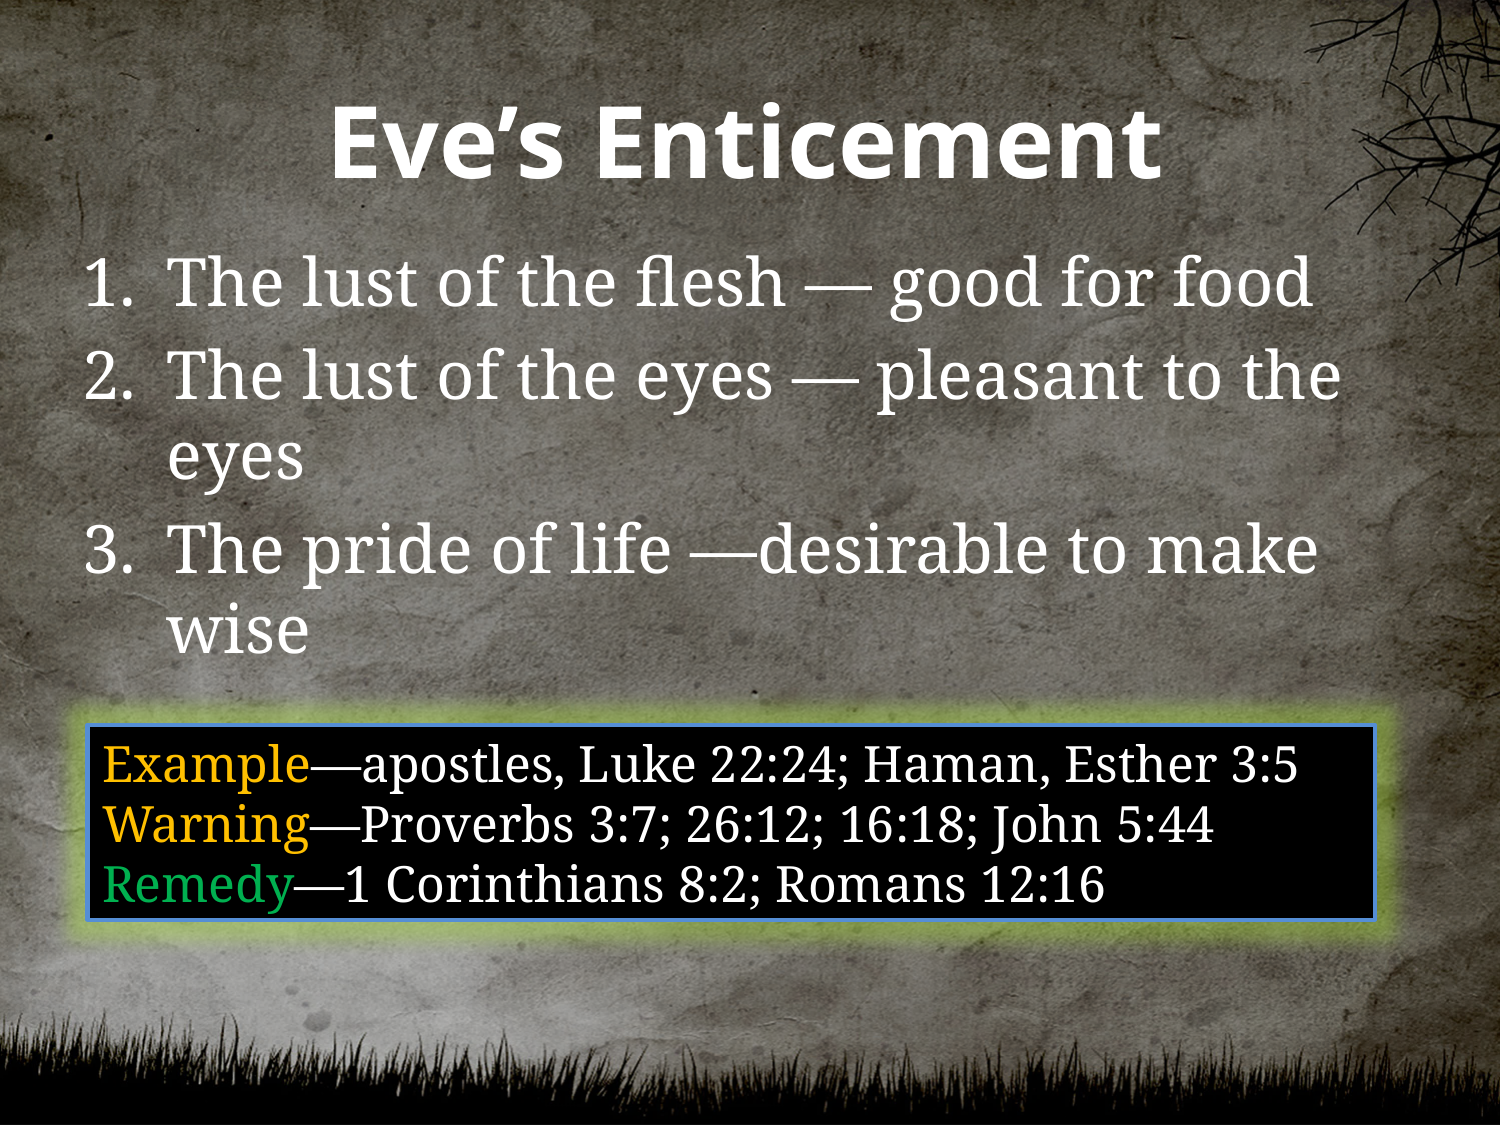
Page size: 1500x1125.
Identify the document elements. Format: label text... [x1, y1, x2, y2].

list The lust of the flesh — good for food The lust of the eyes — pleasant to the eyes The pride of life —desirable to make wise [67, 233, 1425, 996]
picture [0, 0, 1500, 1125]
text_box Example—apostles, Luke 22:24; Haman, Esther 3:5 Warning—Proverbs 3:7; 26:12; 16:18; John 5:44 Remedy—1 Corinthians 8:2; Romans 12:16 [85, 723, 1377, 922]
title Eve’s Enticement [67, 45, 1425, 233]
